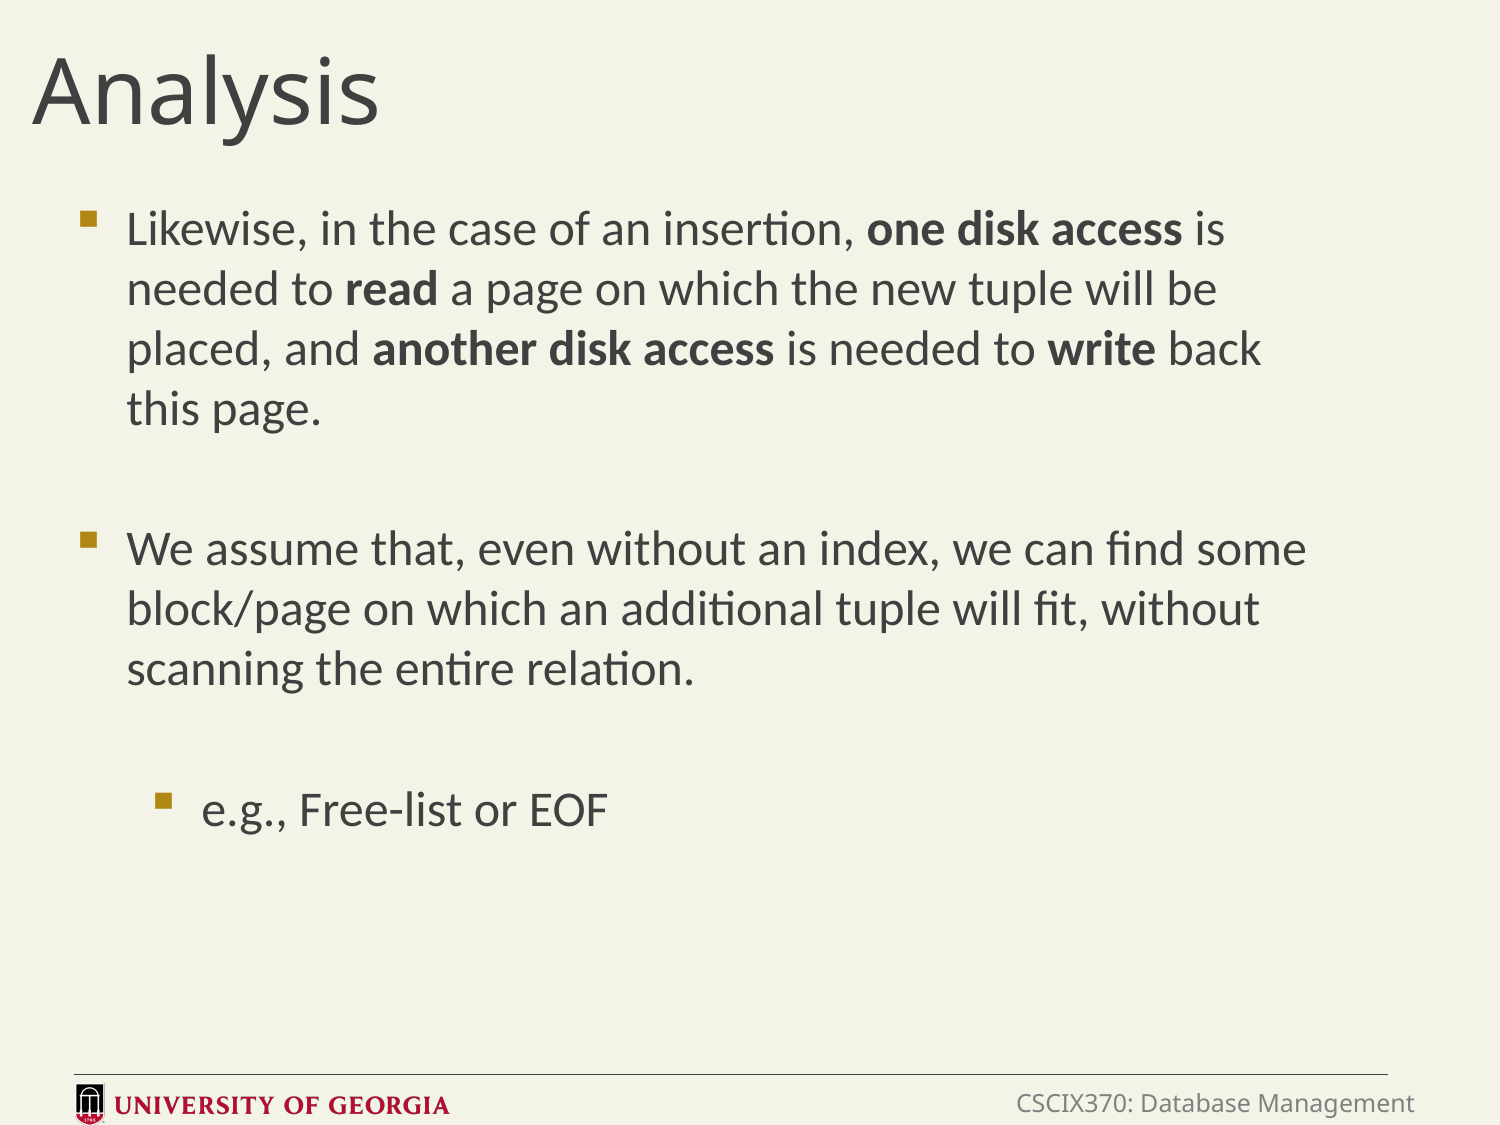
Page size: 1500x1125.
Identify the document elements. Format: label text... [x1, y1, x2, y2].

title Analysis [24, 24, 1476, 201]
list Likewise, in the case of an insertion, one disk access is needed to read a page on which the new tuple will be placed, and another disk access is needed to write back this page. We assume that, even without an index, we can find some block/page on which an additional tuple will fit, without scanning the entire relation. e.g., Free-list or EOF [61, 186, 1326, 931]
picture [75, 1083, 450, 1125]
